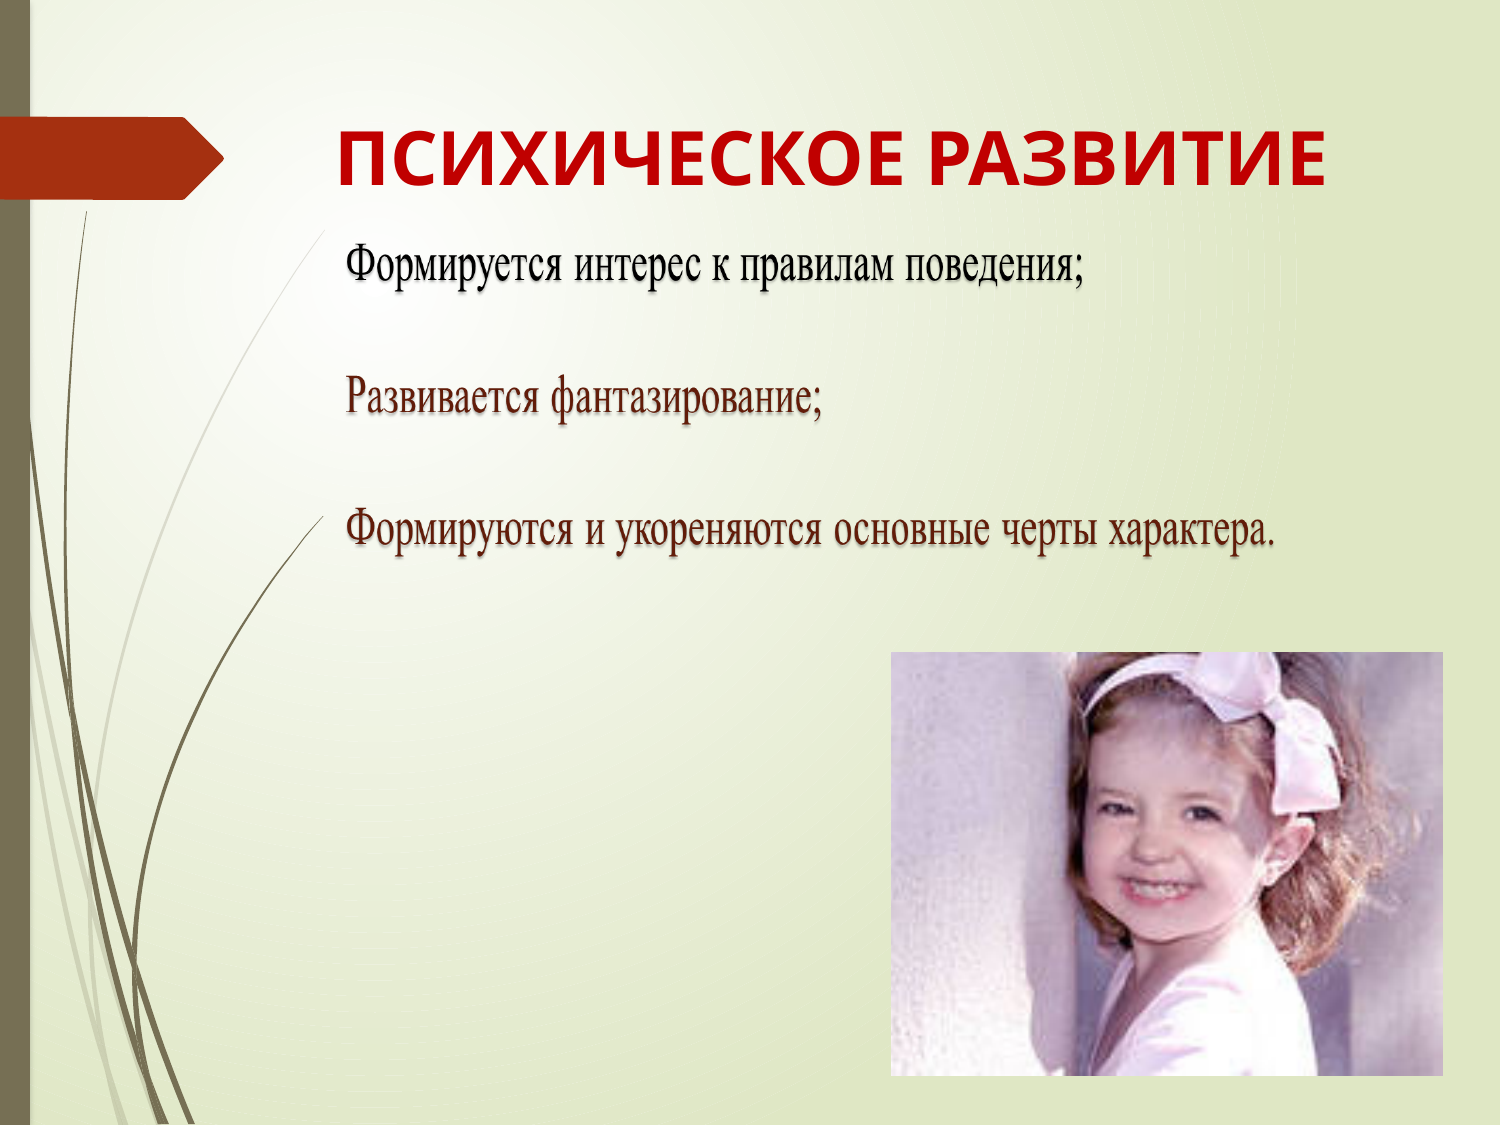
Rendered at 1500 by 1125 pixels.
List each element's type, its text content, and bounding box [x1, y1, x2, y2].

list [318, 207, 1302, 598]
picture [891, 651, 1443, 1076]
title ПСИХИЧЕСКОЕ РАЗВИТИЕ [319, 102, 1400, 313]
